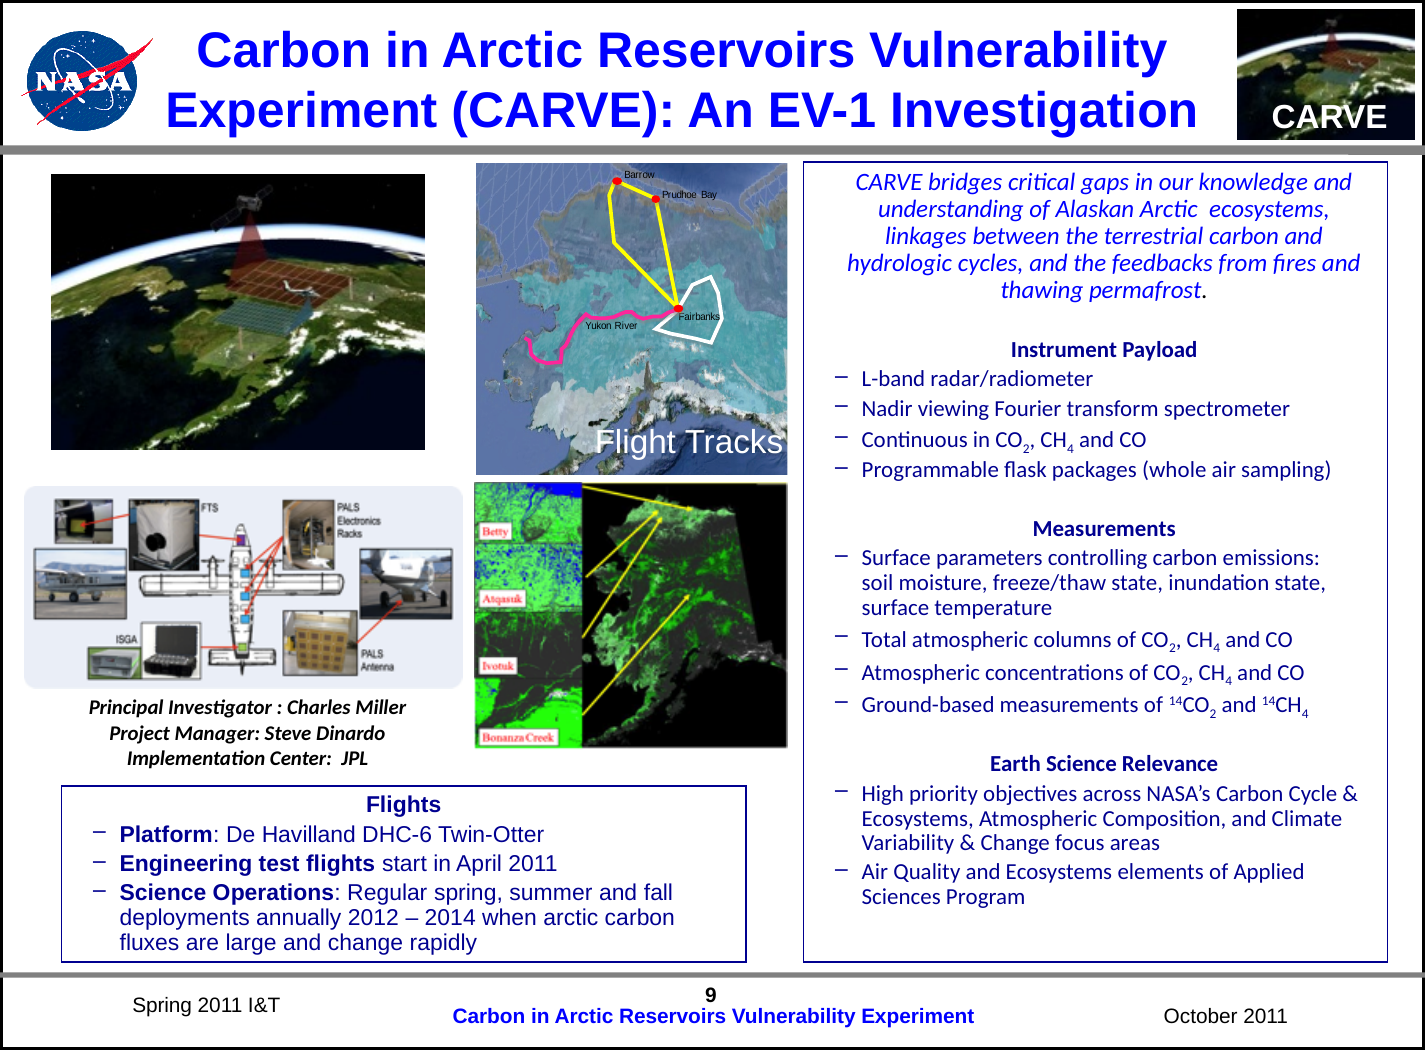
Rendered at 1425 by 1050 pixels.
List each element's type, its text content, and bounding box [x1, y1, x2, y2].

title Carbon in Arctic Reservoirs Vulnerability Experiment (CARVE): An EV-1 Investigation [131, 16, 1233, 133]
text_box Flight Tracks [791, 412, 799, 468]
text_box Principal Investigator : Charles Miller Project Manager: Steve Dinardo Implementation Center: JPL [62, 757, 433, 777]
picture [1237, 9, 1415, 140]
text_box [24, 160, 788, 750]
text_box CARVE bridges critical gaps in our knowledge and understanding of Alaskan Arctic ecosystems, linkages between the terrestrial carbon and hydrologic cycles, and the feedbacks from fires and thawing permafrost. Instrument Payload L-band radar/radiometer Nadir viewing Fourier transform spectrometer Continuous in CO2, CH4 and CO Programmable flask packages (whole air sampling) Measurements Surface parameters controlling carbon emissions: soil moisture, freeze/thaw state, inundation state, surface temperature Total atmospheric columns of CO2, CH4 and CO Atmospheric concentrations of CO2, CH4 and CO Ground-based measurements of 14CO2 and 14CH4 Earth Science Relevance High priority objectives across NASA’s Carbon Cycle & Ecosystems, Atmospheric Composition, and Climate Variability & Change focus areas Air Quality and Ecosystems elements of Applied Sciences Program [803, 162, 1388, 963]
text_box Flights Platform: De Havilland DHC-6 Twin-Otter Engineering test flights start in April 2011 Science Operations: Regular spring, summer and fall deployments annually 2012 – 2014 when arctic carbon fluxes are large and change rapidly [61, 786, 747, 962]
